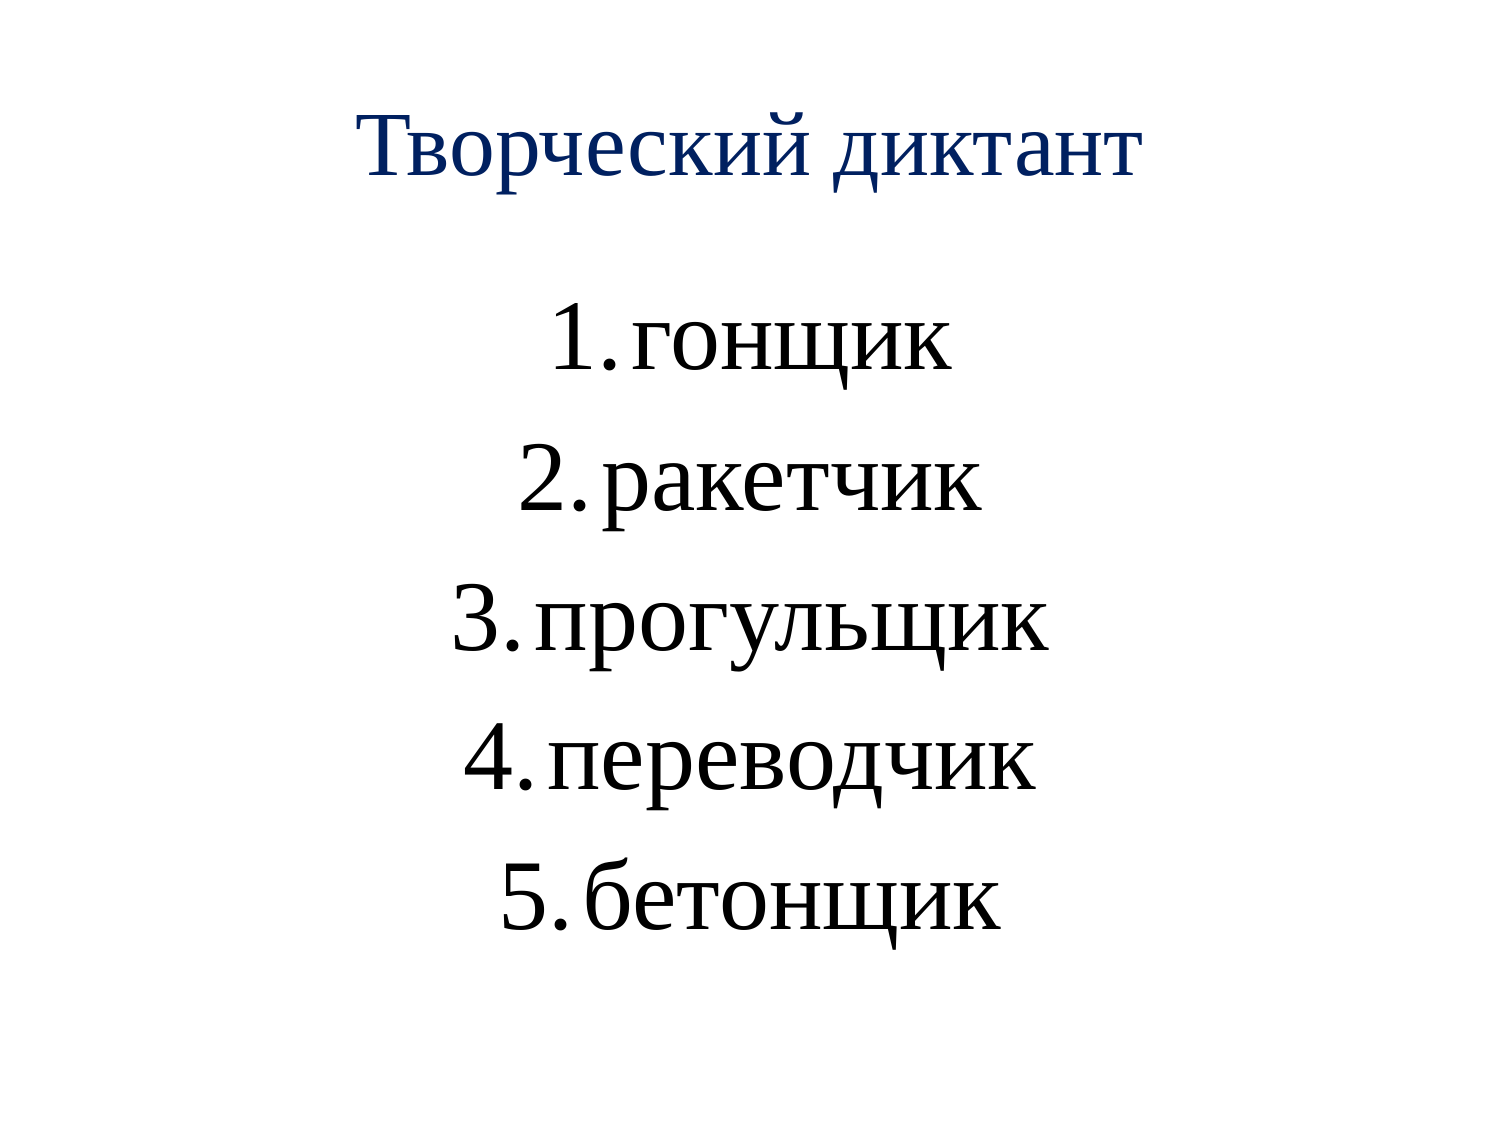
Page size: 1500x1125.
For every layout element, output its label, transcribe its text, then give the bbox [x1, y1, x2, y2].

list гонщик ракетчик прогульщик переводчик бетонщик [75, 262, 1425, 1005]
title Творческий диктант [75, 45, 1425, 233]
